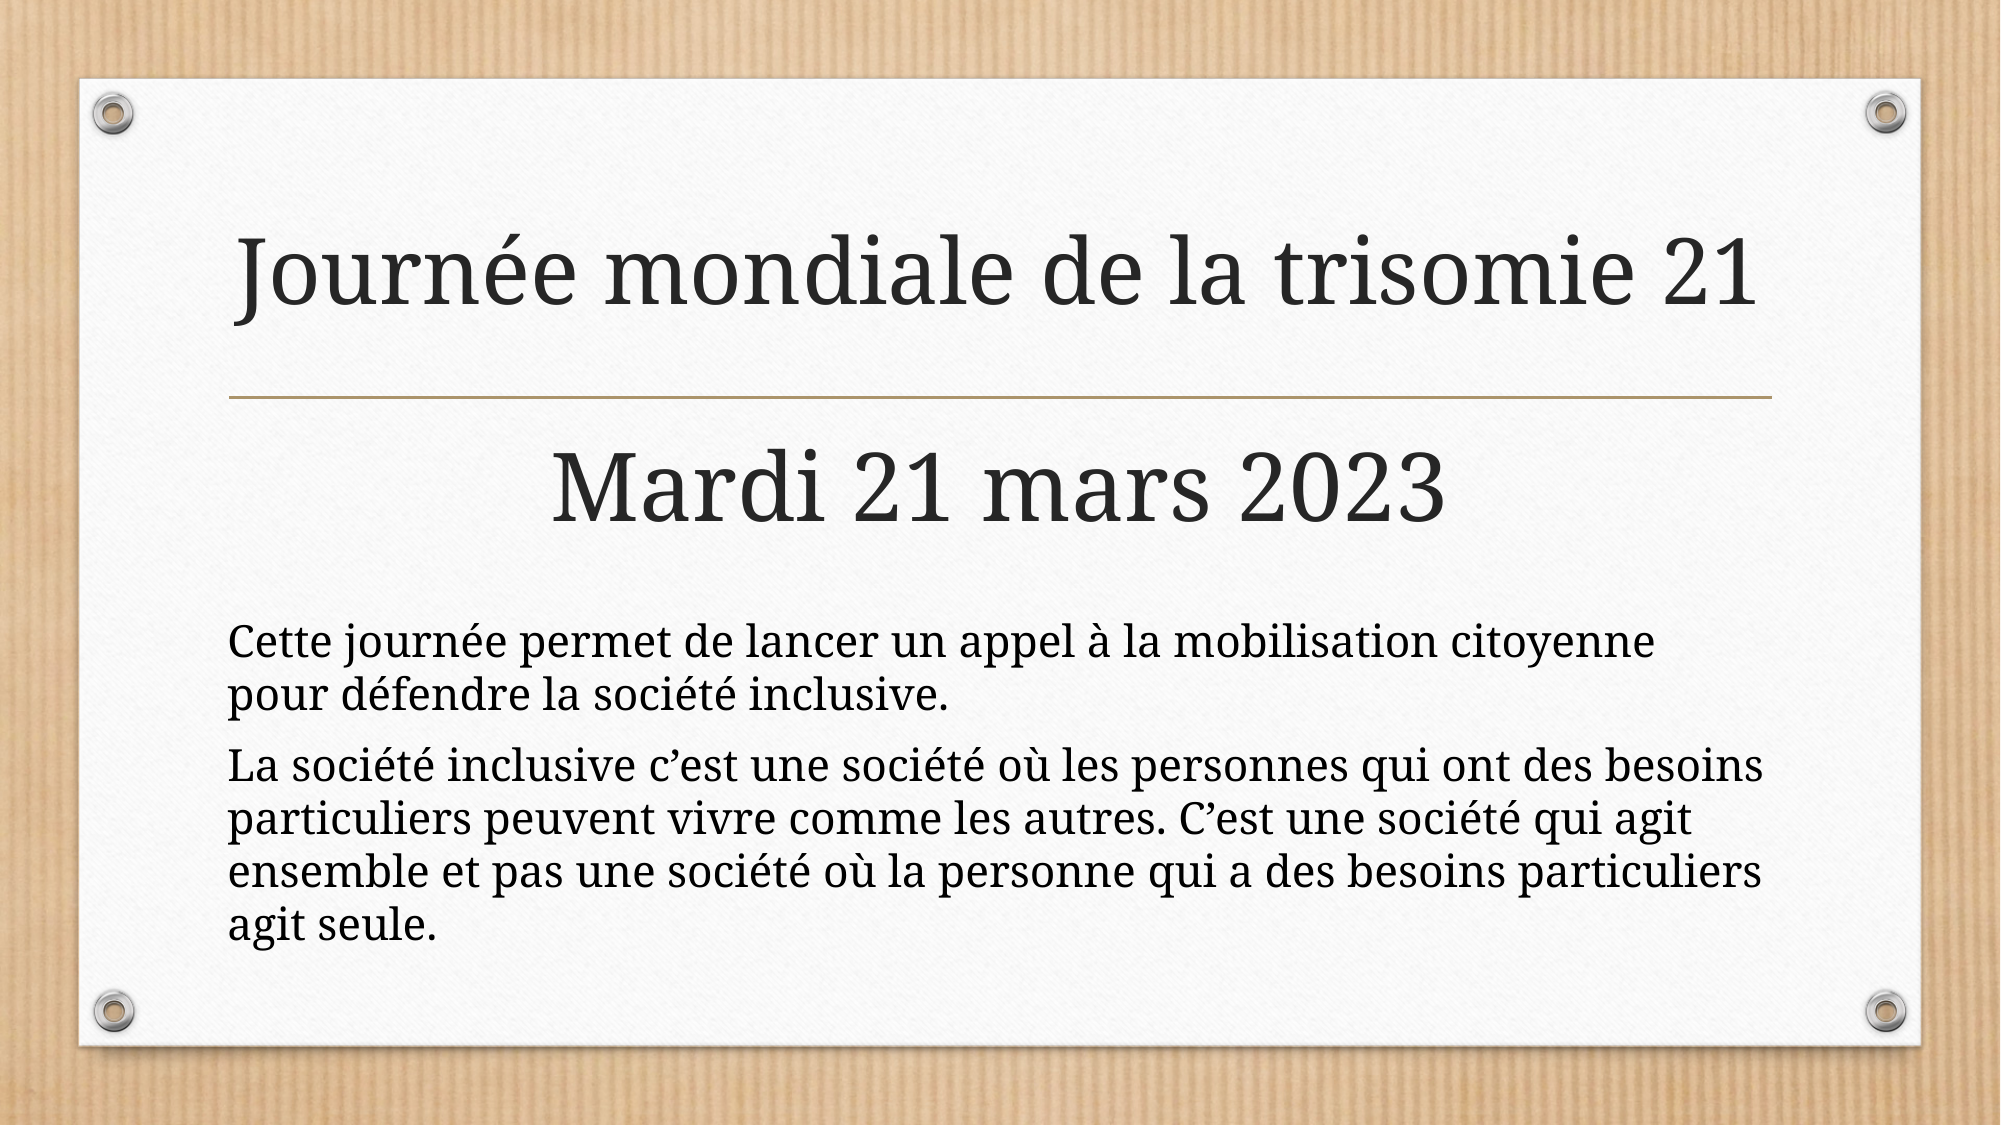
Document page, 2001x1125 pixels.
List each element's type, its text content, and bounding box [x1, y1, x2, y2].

title Journée mondiale de la trisomie 21 [212, 161, 1788, 375]
list Mardi 21 mars 2023 Cette journée permet de lancer un appel à la mobilisation citoyenne pour défendre la société inclusive. La société inclusive c’est une société où les personnes qui ont des besoins particuliers peuvent vivre comme les autres. C’est une société qui agit ensemble et pas une société où la personne qui a des besoins particuliers agit seule. [212, 419, 1788, 964]
picture [0, 0, 2001, 1125]
